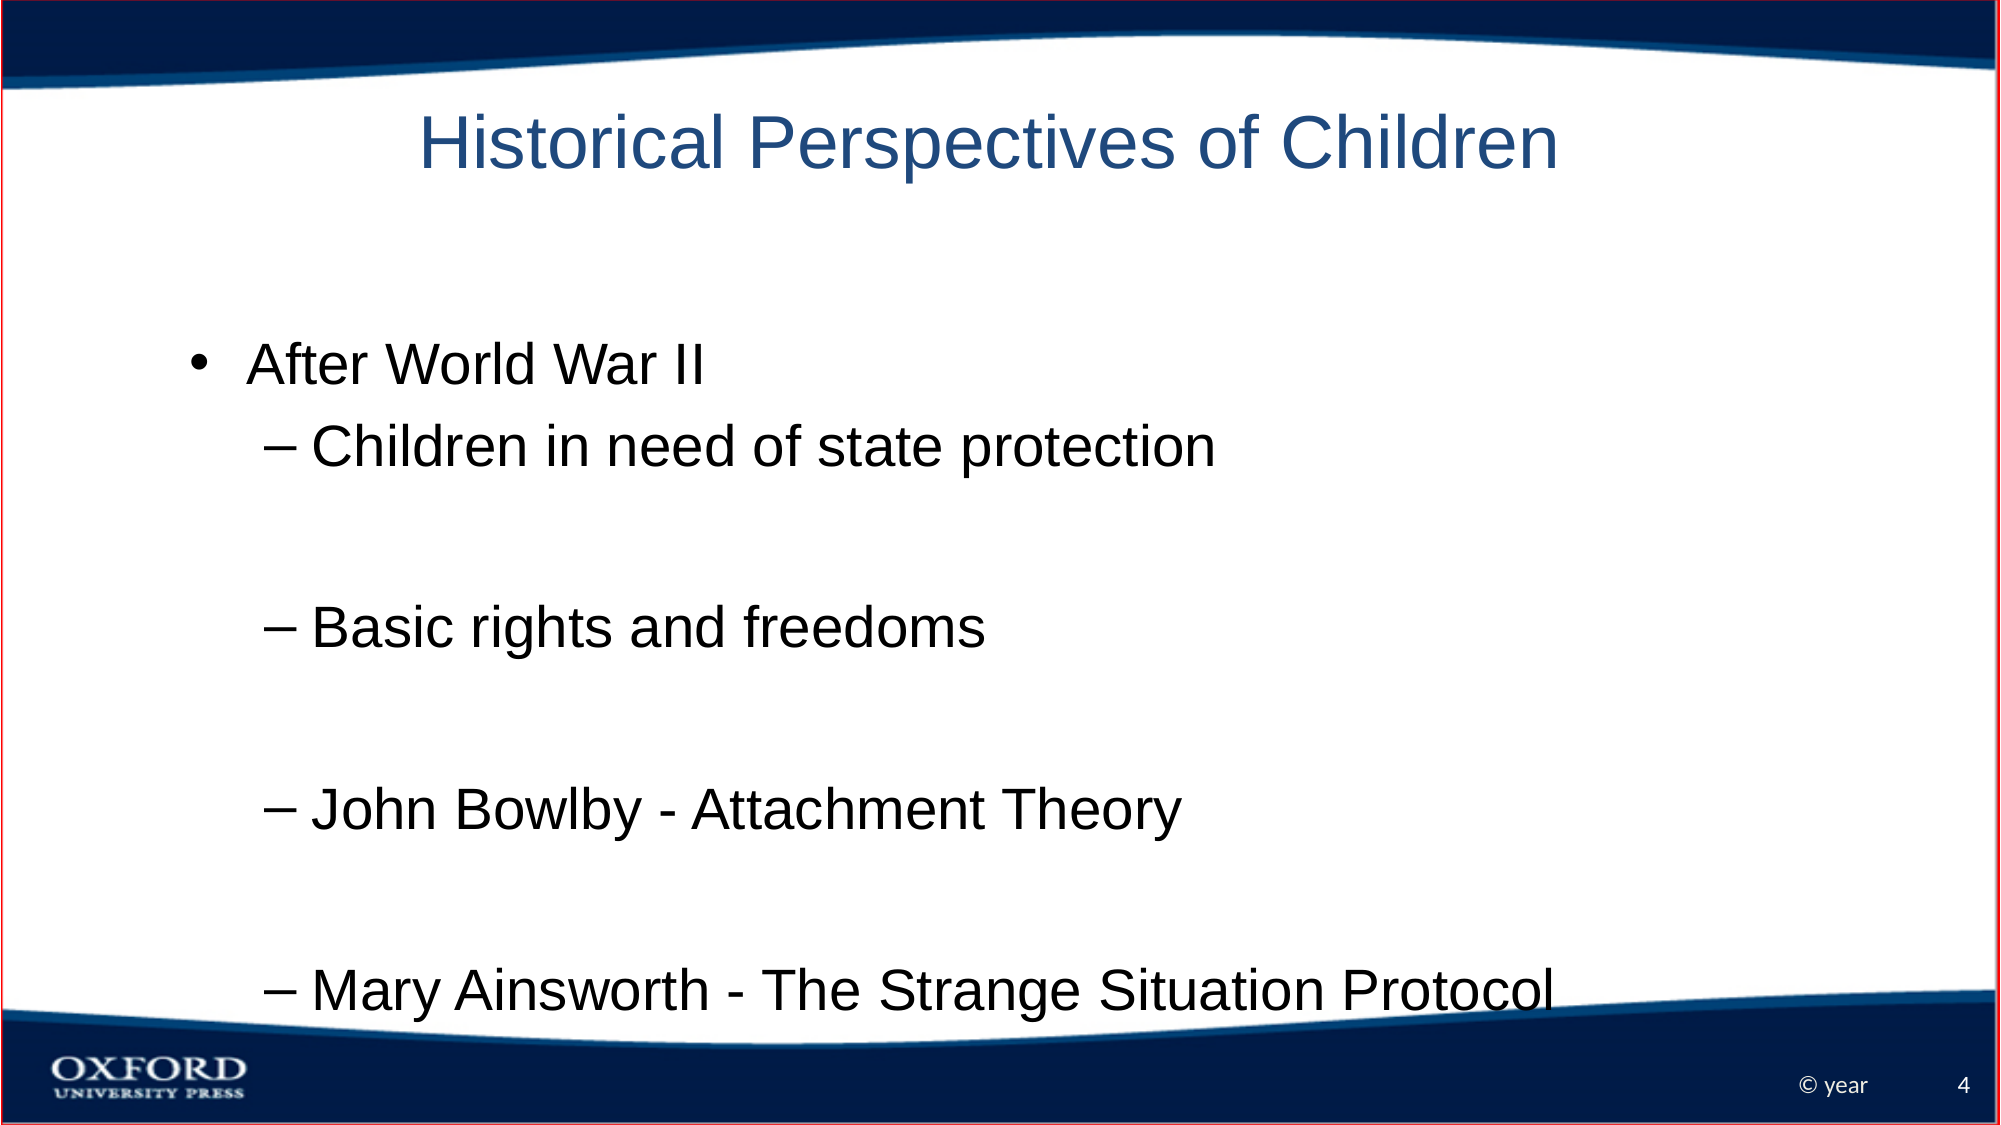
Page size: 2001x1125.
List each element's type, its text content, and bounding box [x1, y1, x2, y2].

picture [1, 0, 2000, 1125]
list After World War II Children in need of state protection Basic rights and freedoms John Bowlby - Attachment Theory Mary Ainsworth - The Strange Situation Protocol [174, 319, 1825, 1043]
title Historical Perspectives of Children [99, 45, 1900, 233]
